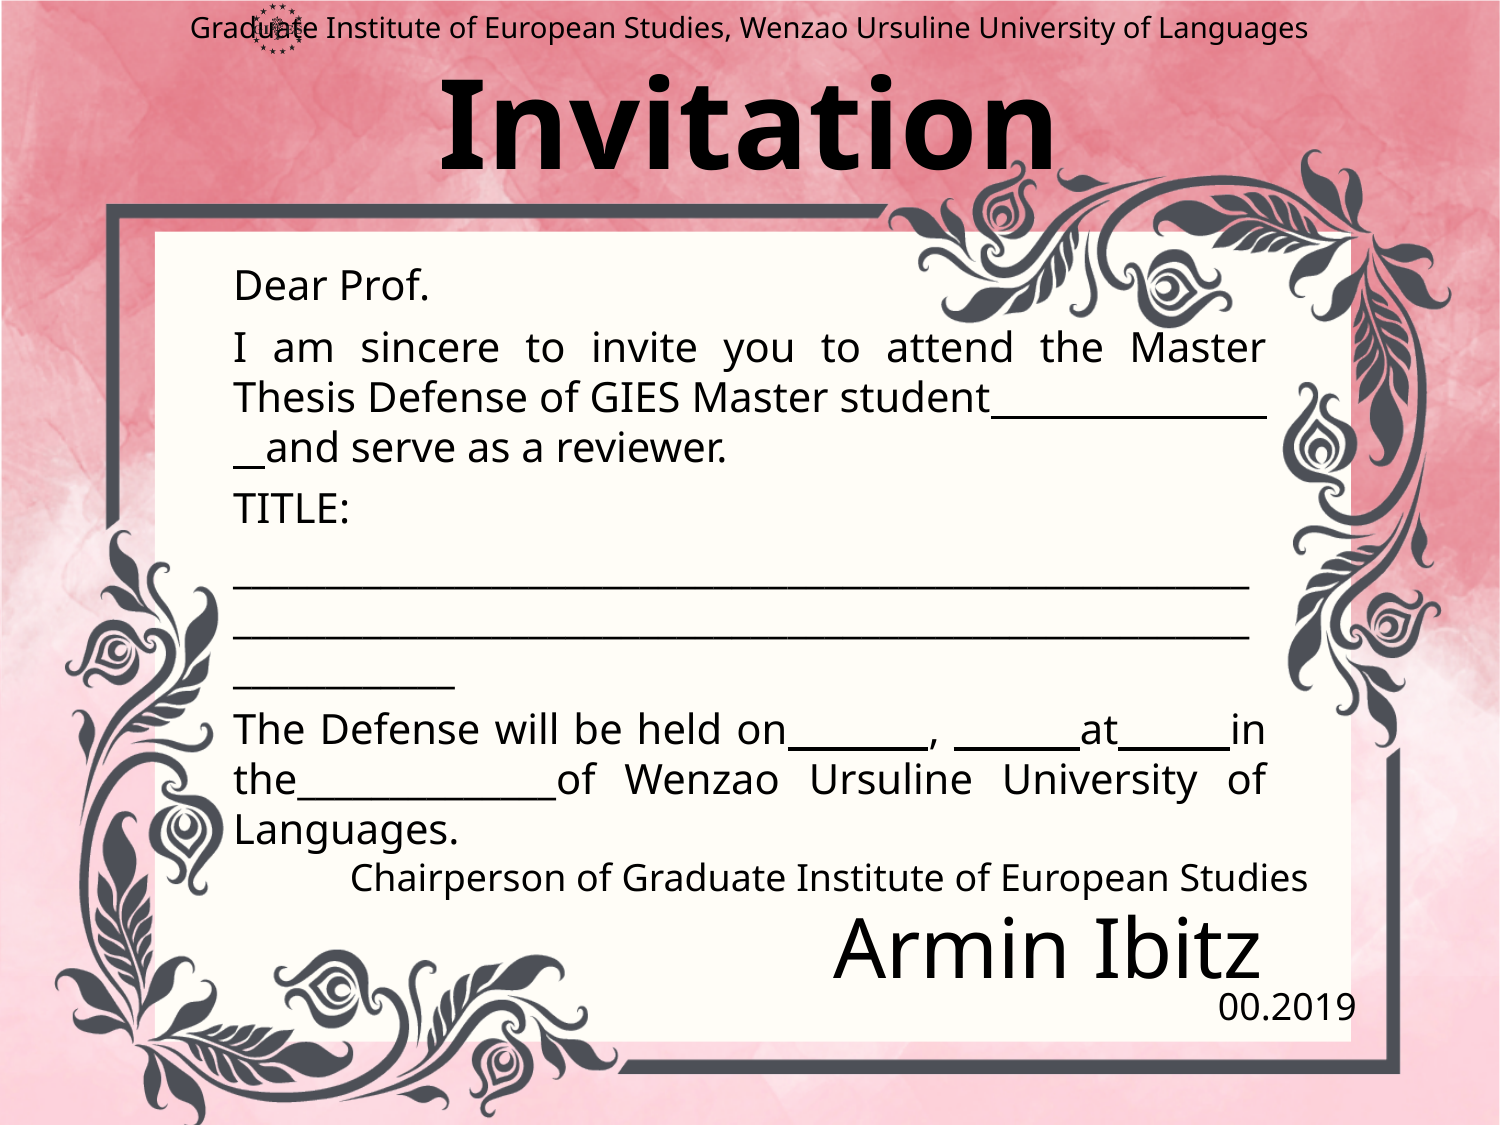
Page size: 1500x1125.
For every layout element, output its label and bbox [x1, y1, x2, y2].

picture [253, 3, 302, 54]
text_box [0, 0, 1500, 1125]
